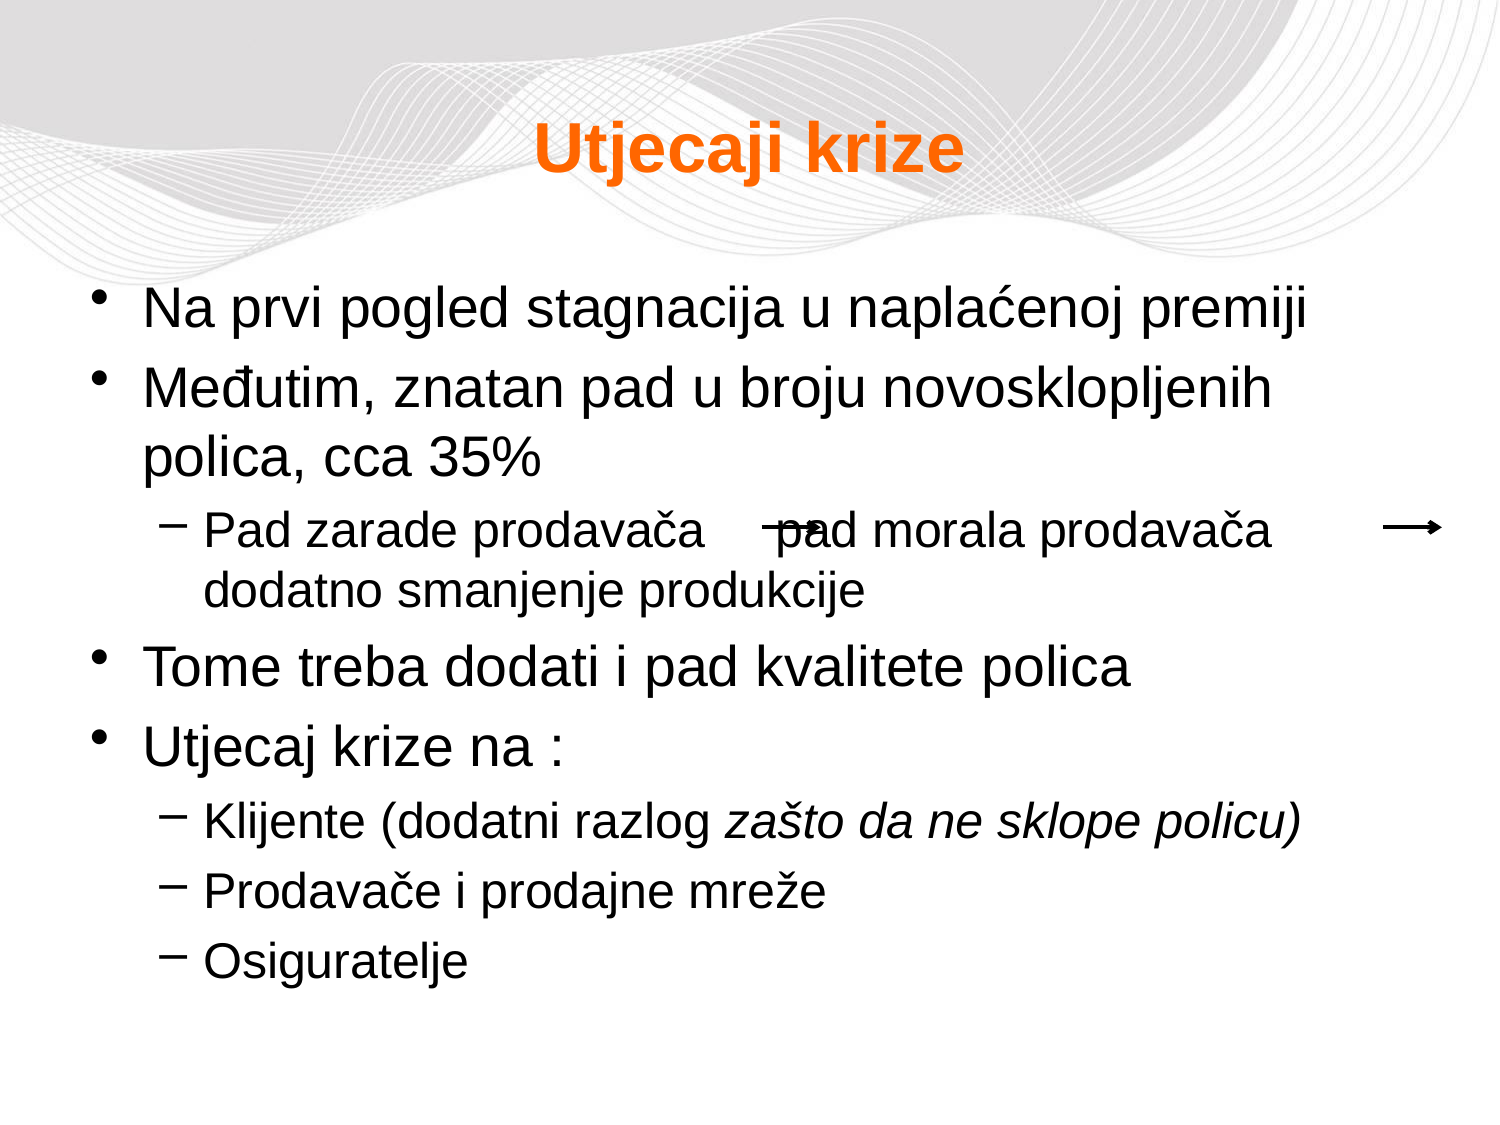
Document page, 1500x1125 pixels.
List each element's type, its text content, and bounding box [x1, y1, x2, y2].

picture [0, 0, 1500, 1125]
list Na prvi pogled stagnacija u naplaćenoj premiji Međutim, znatan pad u broju novosklopljenih polica, cca 35% Pad zarade prodavača pad morala prodavača dodatno smanjenje produkcije Tome treba dodati i pad kvalitete polica Utjecaj krize na : Klijente (dodatni razlog zašto da ne sklope policu) Prodavače i prodajne mreže Osiguratelje [75, 262, 1454, 1005]
title Utjecaji krize [75, 93, 1425, 233]
